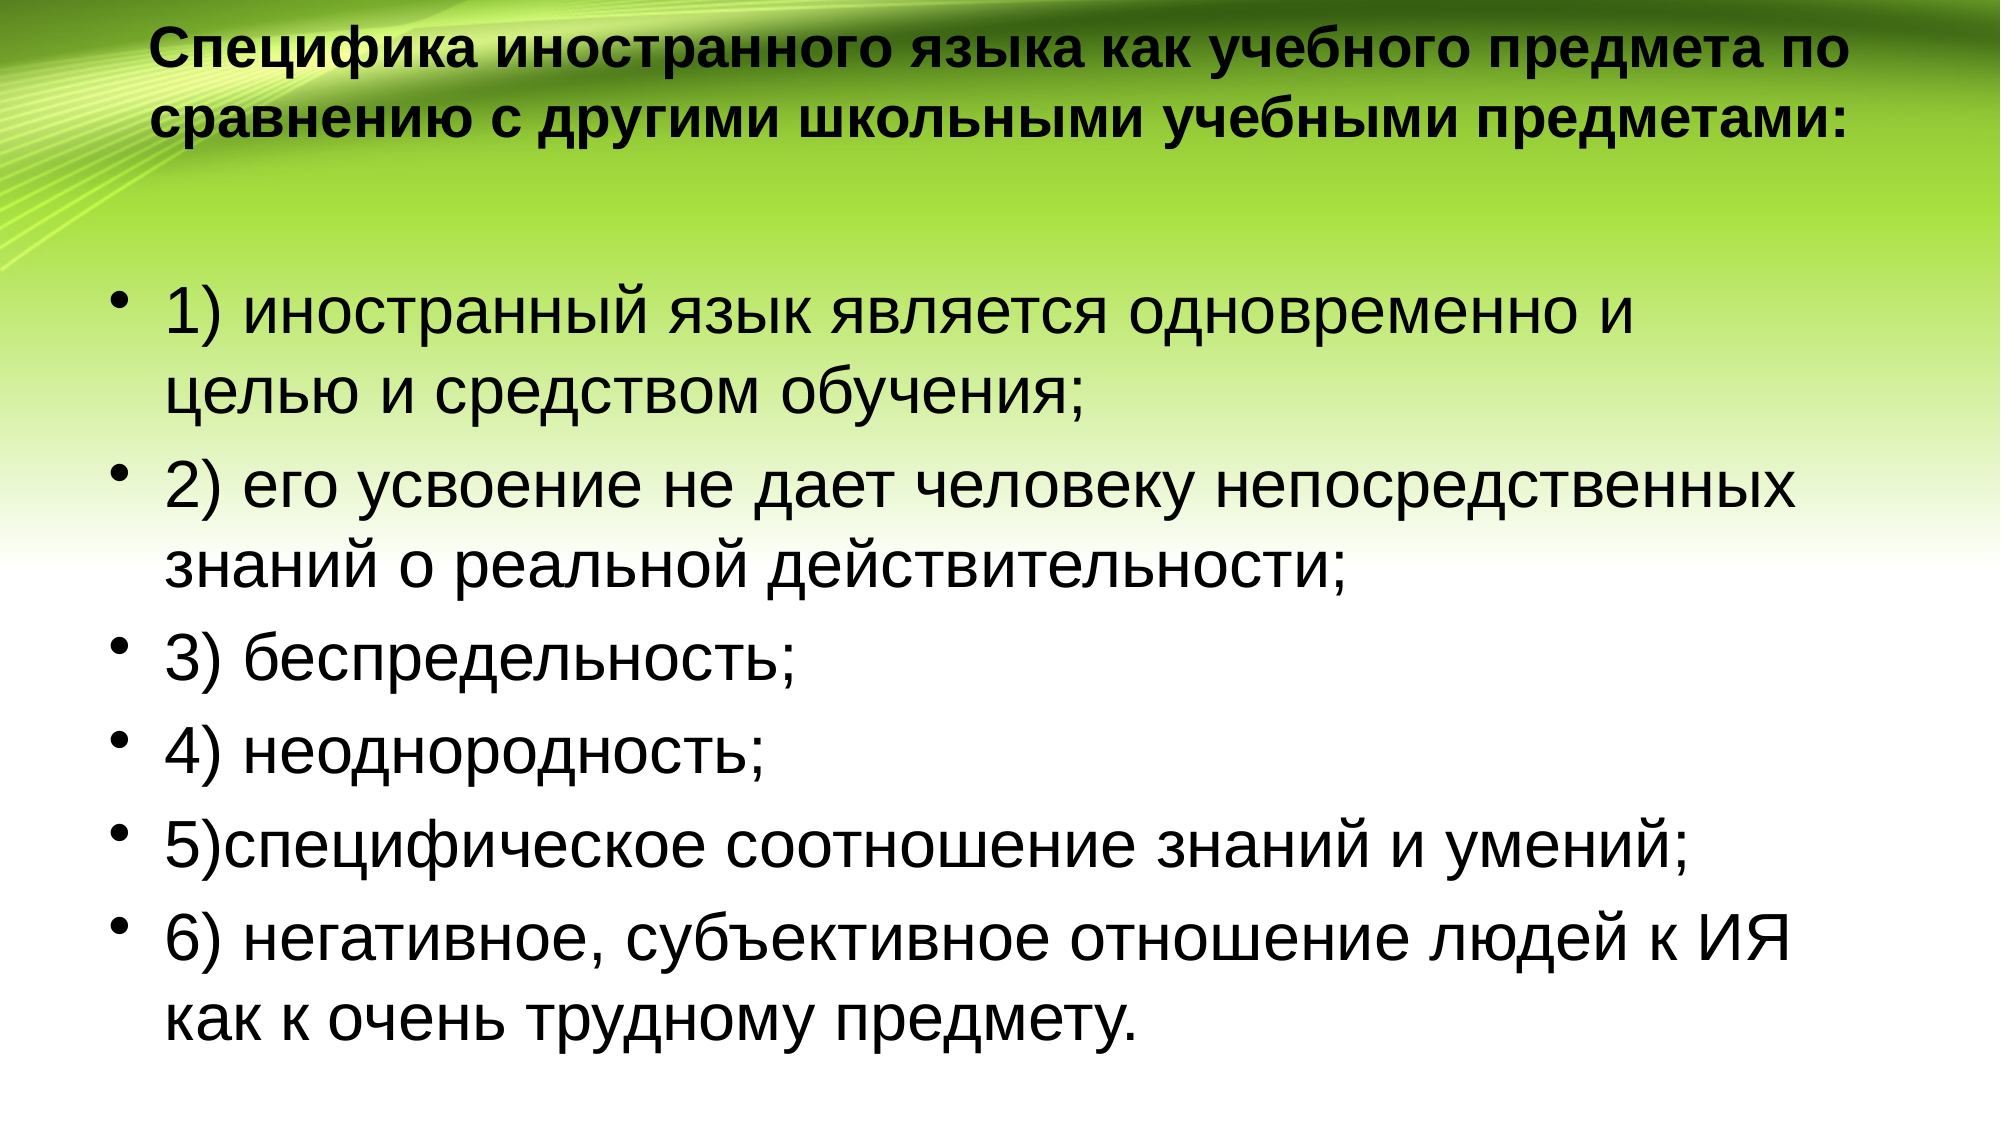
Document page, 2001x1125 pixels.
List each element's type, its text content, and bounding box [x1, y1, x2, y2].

title Специфика иностранного языка как учебного предмета по сравнению с другими школьными учебными предметами: [99, 30, 1901, 127]
list 1) иностранный язык является одновременно и целью и средством обучения; 2) его усвоение не дает человеку непосредственных знаний о реальной действительности; 3) беспредельность; 4) неоднородность; 5)специфическое соотношение знаний и умений; 6) негативное, субъективное отношение людей к ИЯ как к очень трудному предмету. [93, 259, 1819, 1125]
picture [0, 0, 2000, 1125]
